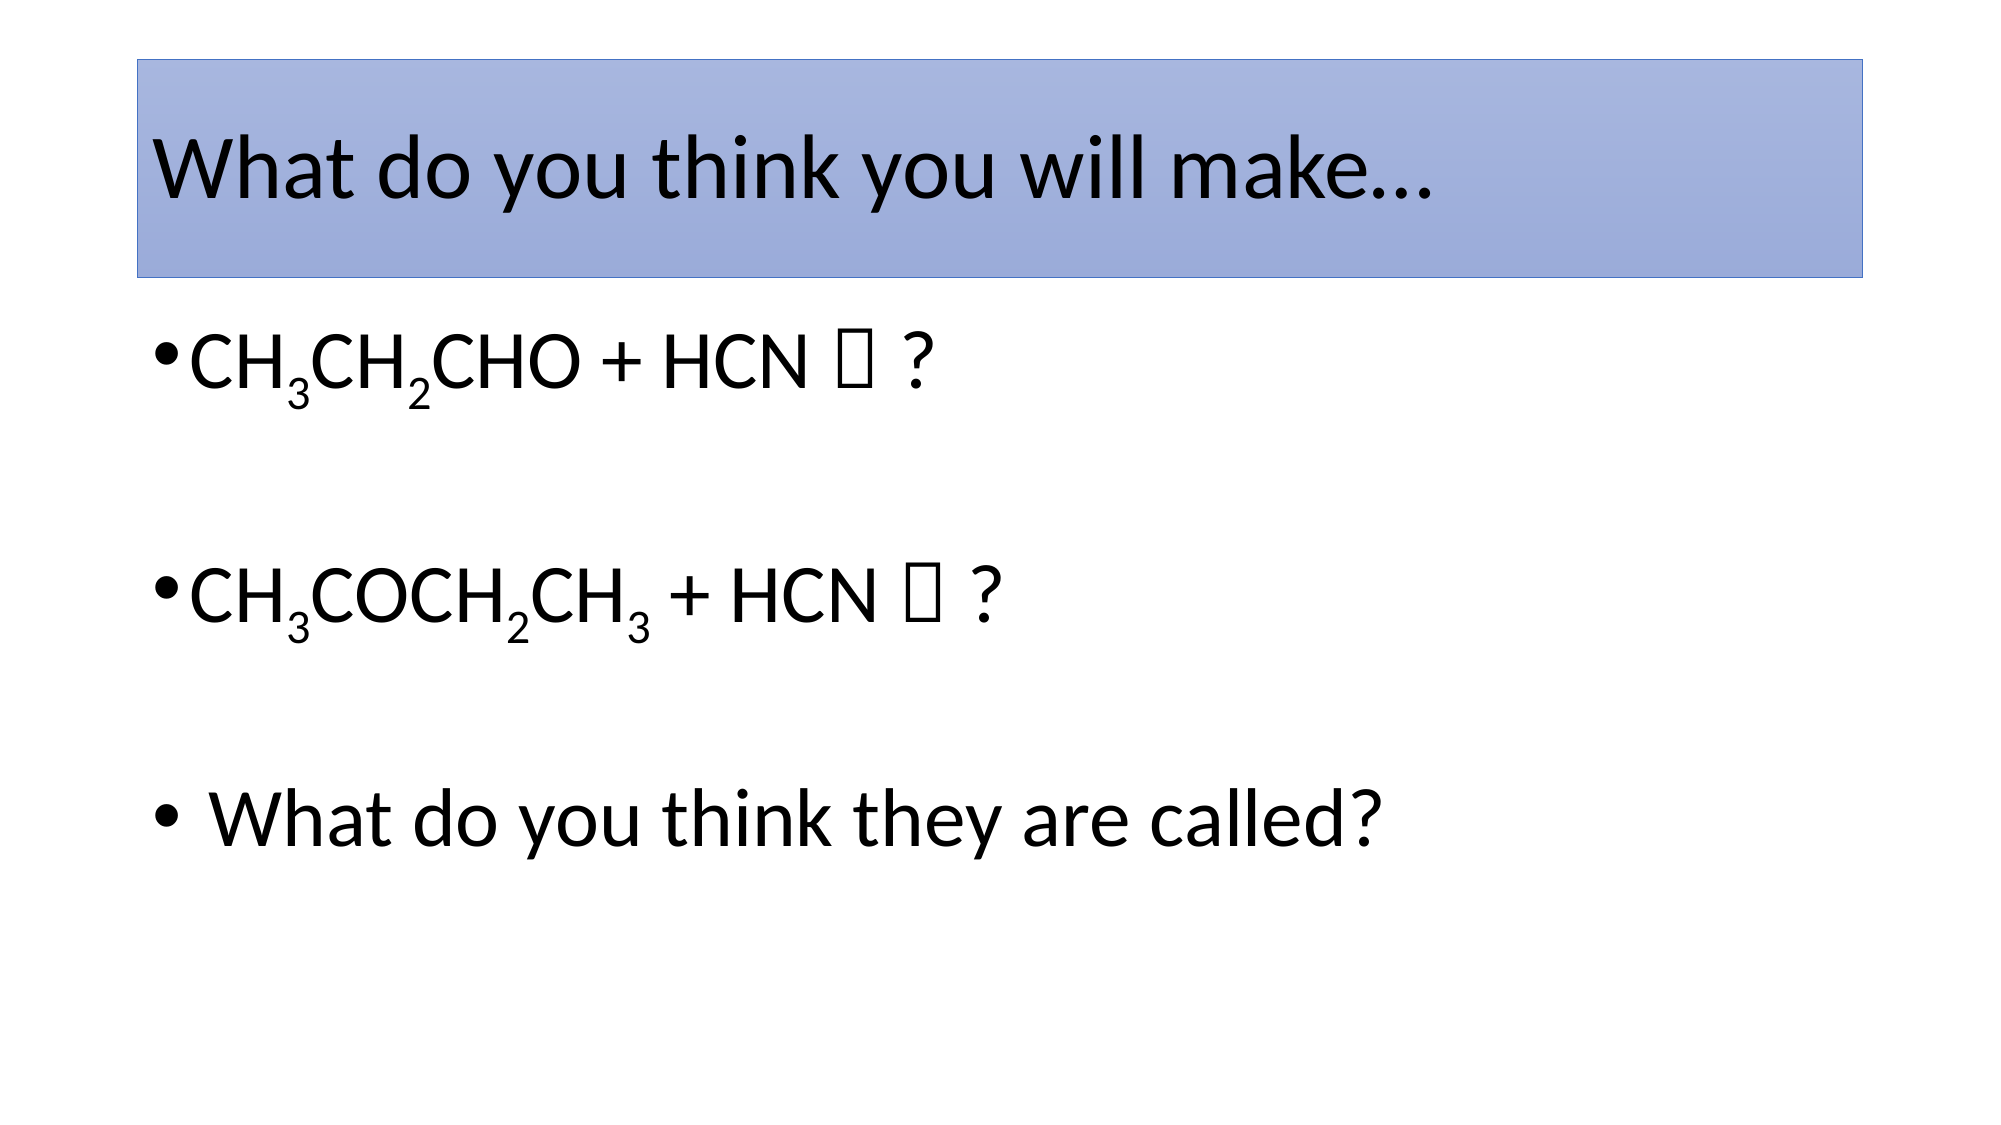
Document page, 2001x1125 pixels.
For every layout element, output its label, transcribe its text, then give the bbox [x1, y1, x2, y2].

list CH3CH2CHO + HCN  ? CH3COCH2CH3 + HCN  ? What do you think they are called? [137, 299, 1863, 1014]
title What do you think you will make… [137, 59, 1863, 278]
